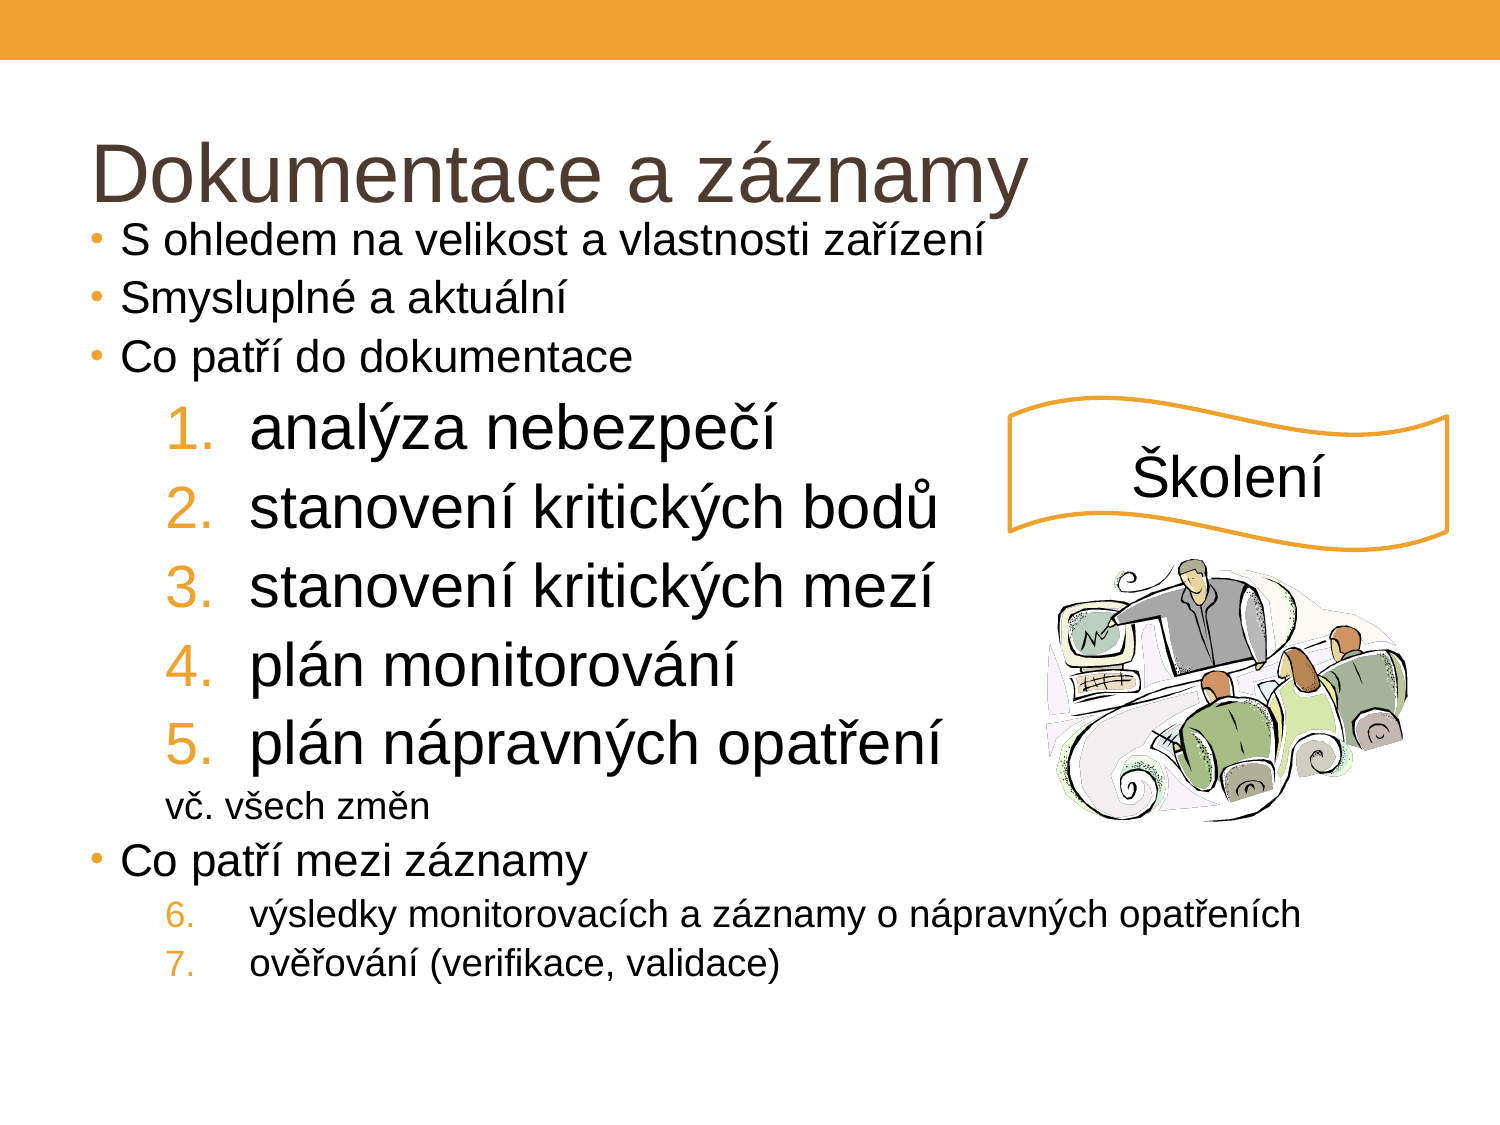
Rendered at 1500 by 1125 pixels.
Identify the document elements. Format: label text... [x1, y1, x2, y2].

text_box Školení [1009, 397, 1447, 550]
list S ohledem na velikost a vlastnosti zařízení Smysluplné a aktuální Co patří do dokumentace analýza nebezpečí stanovení kritických bodů stanovení kritických mezí plán monitorování plán nápravných opatření vč. všech změn Co patří mezi záznamy výsledky monitorovacích a záznamy o nápravných opatřeních ověřování (verifikace, validace) [75, 208, 1425, 1083]
title Dokumentace a záznamy [75, 87, 1425, 208]
picture [1046, 555, 1411, 824]
